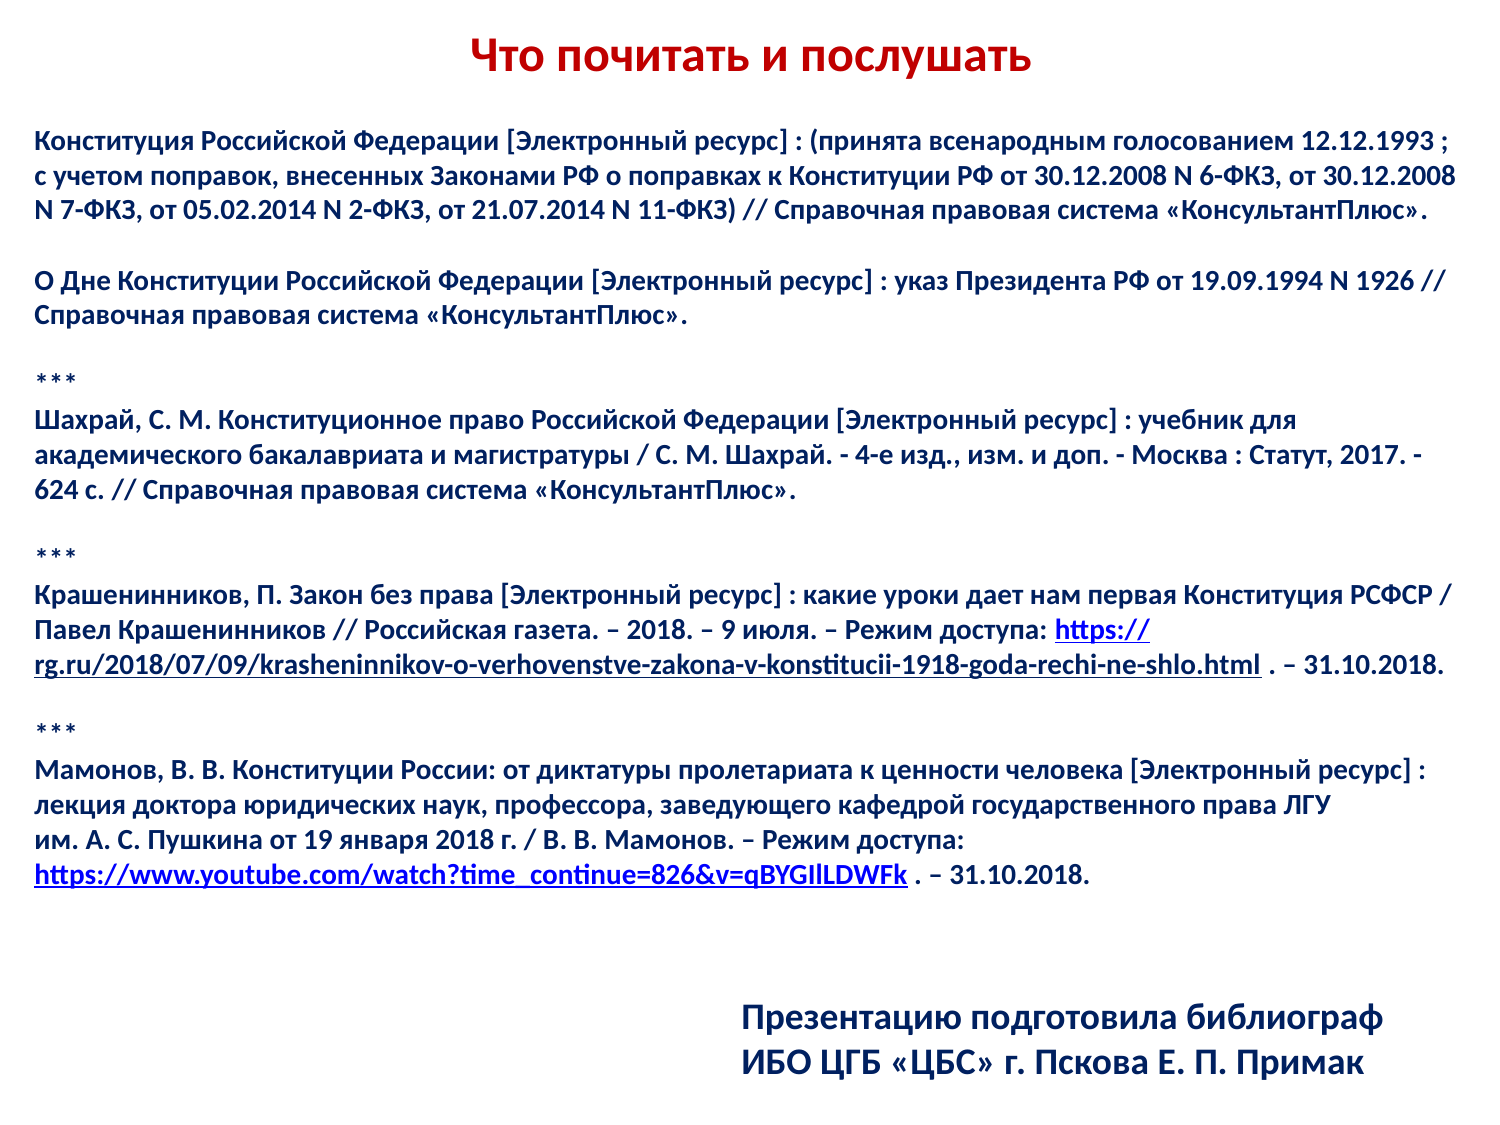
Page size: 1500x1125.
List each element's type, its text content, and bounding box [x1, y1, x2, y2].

text_box Презентацию подготовила библиограф ИБО ЦГБ «ЦБС» г. Пскова Е. П. Примак [726, 984, 1430, 1090]
text_box Конституция Российской Федерации [Электронный ресурс] : (принята всенародным голосованием 12.12.1993 ; с учетом поправок, внесенных Законами РФ о поправках к Конституции РФ от 30.12.2008 N 6-ФКЗ, от 30.12.2008 N 7-ФКЗ, от 05.02.2014 N 2-ФКЗ, от 21.07.2014 N 11-ФКЗ) // Справочная правовая система «КонсультантПлюс». О Дне Конституции Российской Федерации [Электронный ресурс] : указ Президента РФ от 19.09.1994 N 1926 // Справочная правовая система «КонсультантПлюс». *** Шахрай, С. М. Конституционное право Российской Федерации [Электронный ресурс] : учебник для академического бакалавриата и магистратуры / С. М. Шахрай. - 4-е изд., изм. и доп. - Москва : Статут, 2017. - 624 с. // Справочная правовая система «КонсультантПлюс». *** Крашенинников, П. Закон без права [Электронный ресурс] : какие уроки дает нам первая Конституция РСФСР / Павел Крашенинников // Российская газета. – 2018. – 9 июля. – Режим доступа: https://rg.ru/2018/07/09/krasheninnikov-o-verhovenstve-zakona-v-konstitucii-1918-goda-rechi-ne-shlo.html . – 31.10.2018. *** Мамонов, В. В. Конституции России: от диктатуры пролетариата к ценности человека [Электронный ресурс] : лекция доктора юридических наук, профессора, заведующего кафедрой государственного права ЛГУ им. А. С. Пушкина от 19 января 2018 г. / В. В. Мамонов. – Режим доступа: https://www.youtube.com/watch?time_continue=826&v=qBYGIlLDWFk . – 31.10.2018. [19, 113, 1485, 898]
text_box Что почитать и послушать [2, 14, 1500, 89]
